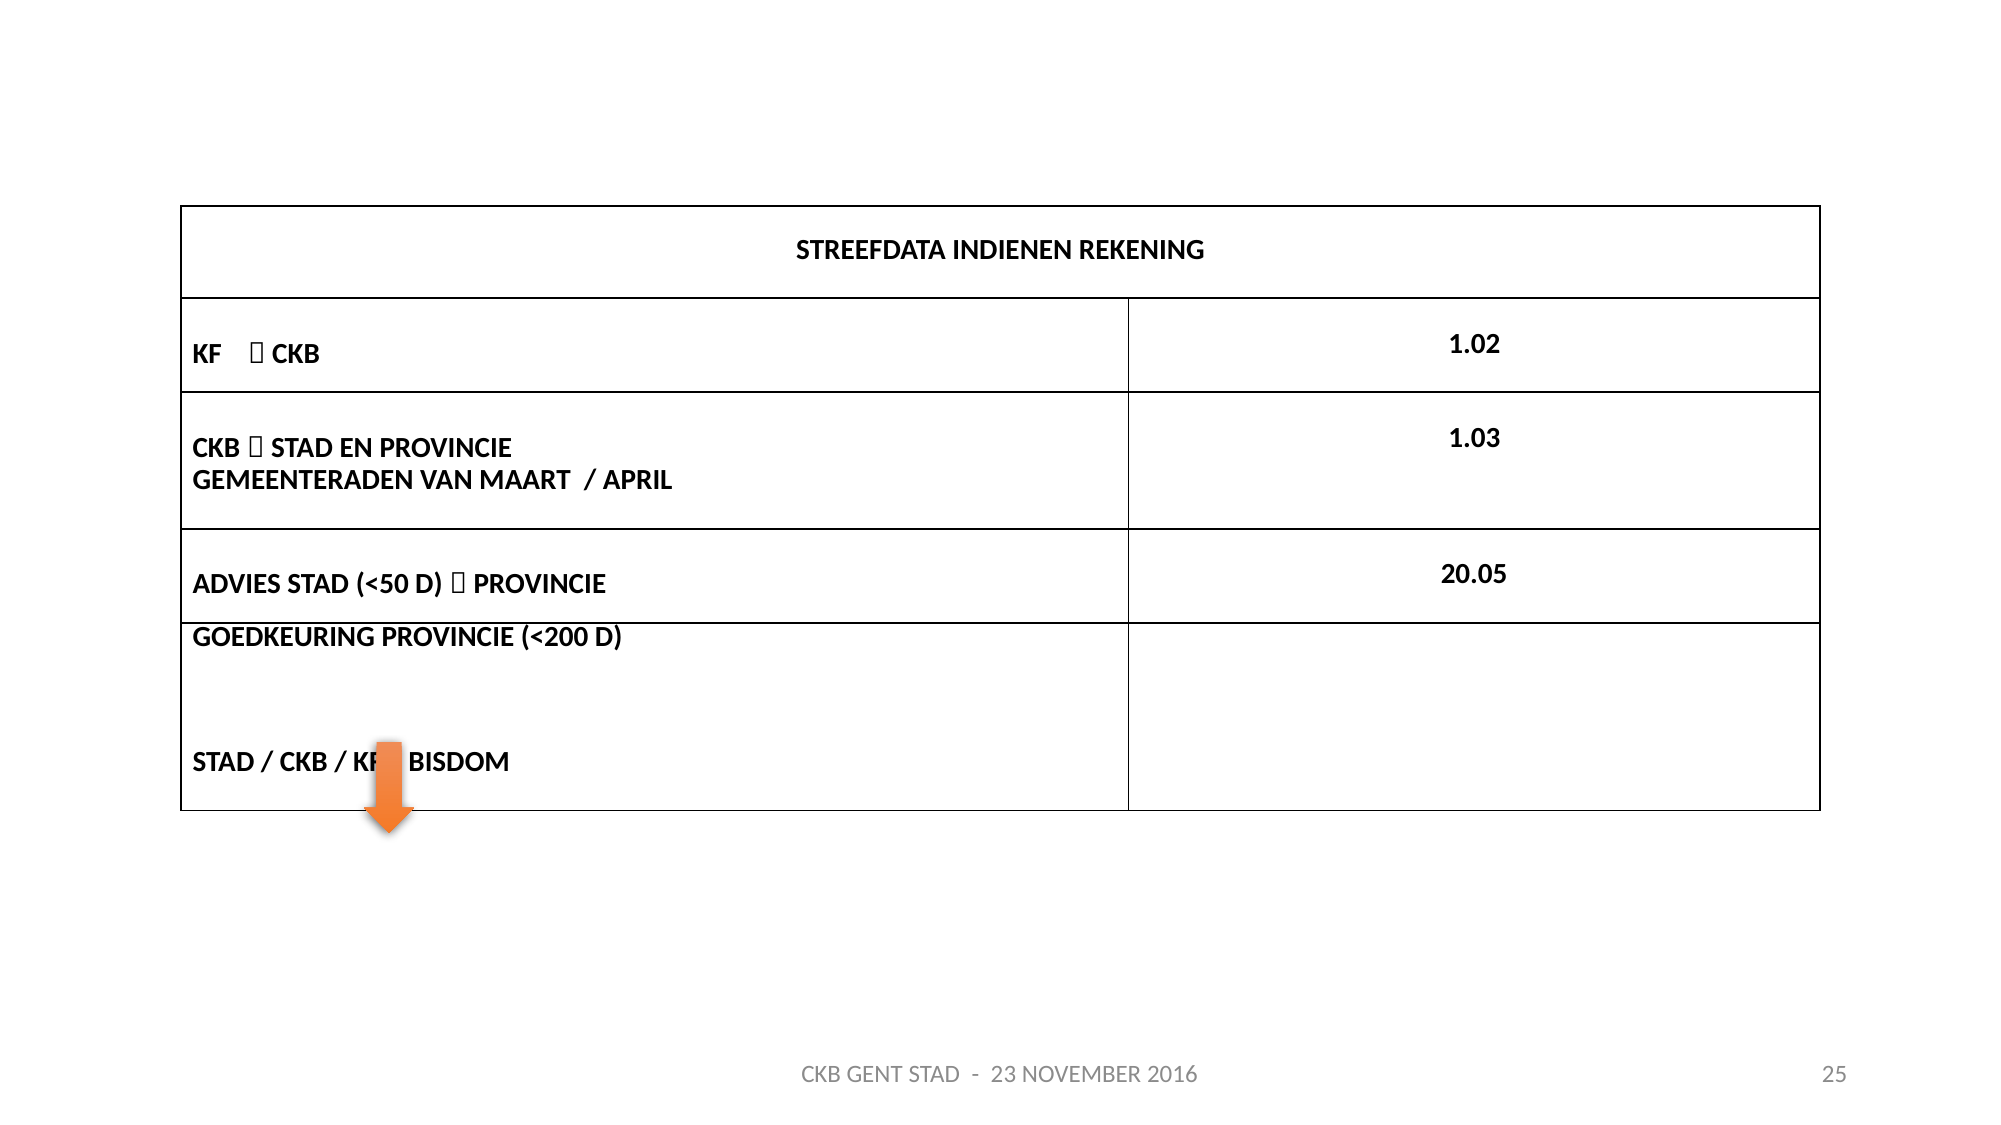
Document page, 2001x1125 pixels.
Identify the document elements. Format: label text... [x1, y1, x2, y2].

list [137, 57, 1863, 1017]
table_cell GOEDKEURING PROVINCIE (<200 D) STAD / CKB / KF / BISDOM [182, 624, 1128, 810]
footer CKB GENT STAD - 23 NOVEMBER 2016 [662, 1042, 1338, 1103]
slide_number 25 [1412, 1042, 1863, 1103]
table_cell 20.05 [1129, 530, 1819, 622]
table_cell 1.02 [1129, 299, 1819, 391]
table_cell KF  CKB [182, 299, 1128, 391]
table_cell 1.03 [1129, 393, 1819, 528]
table_cell CKB  STAD EN PROVINCIE GEMEENTERADEN VAN MAART / APRIL [182, 393, 1128, 528]
table_cell [1129, 624, 1819, 810]
table_header STREEFDATA INDIENEN REKENING [182, 207, 1819, 297]
text_box [364, 742, 415, 833]
table_cell ADVIES STAD (<50 D)  PROVINCIE [182, 530, 1128, 622]
